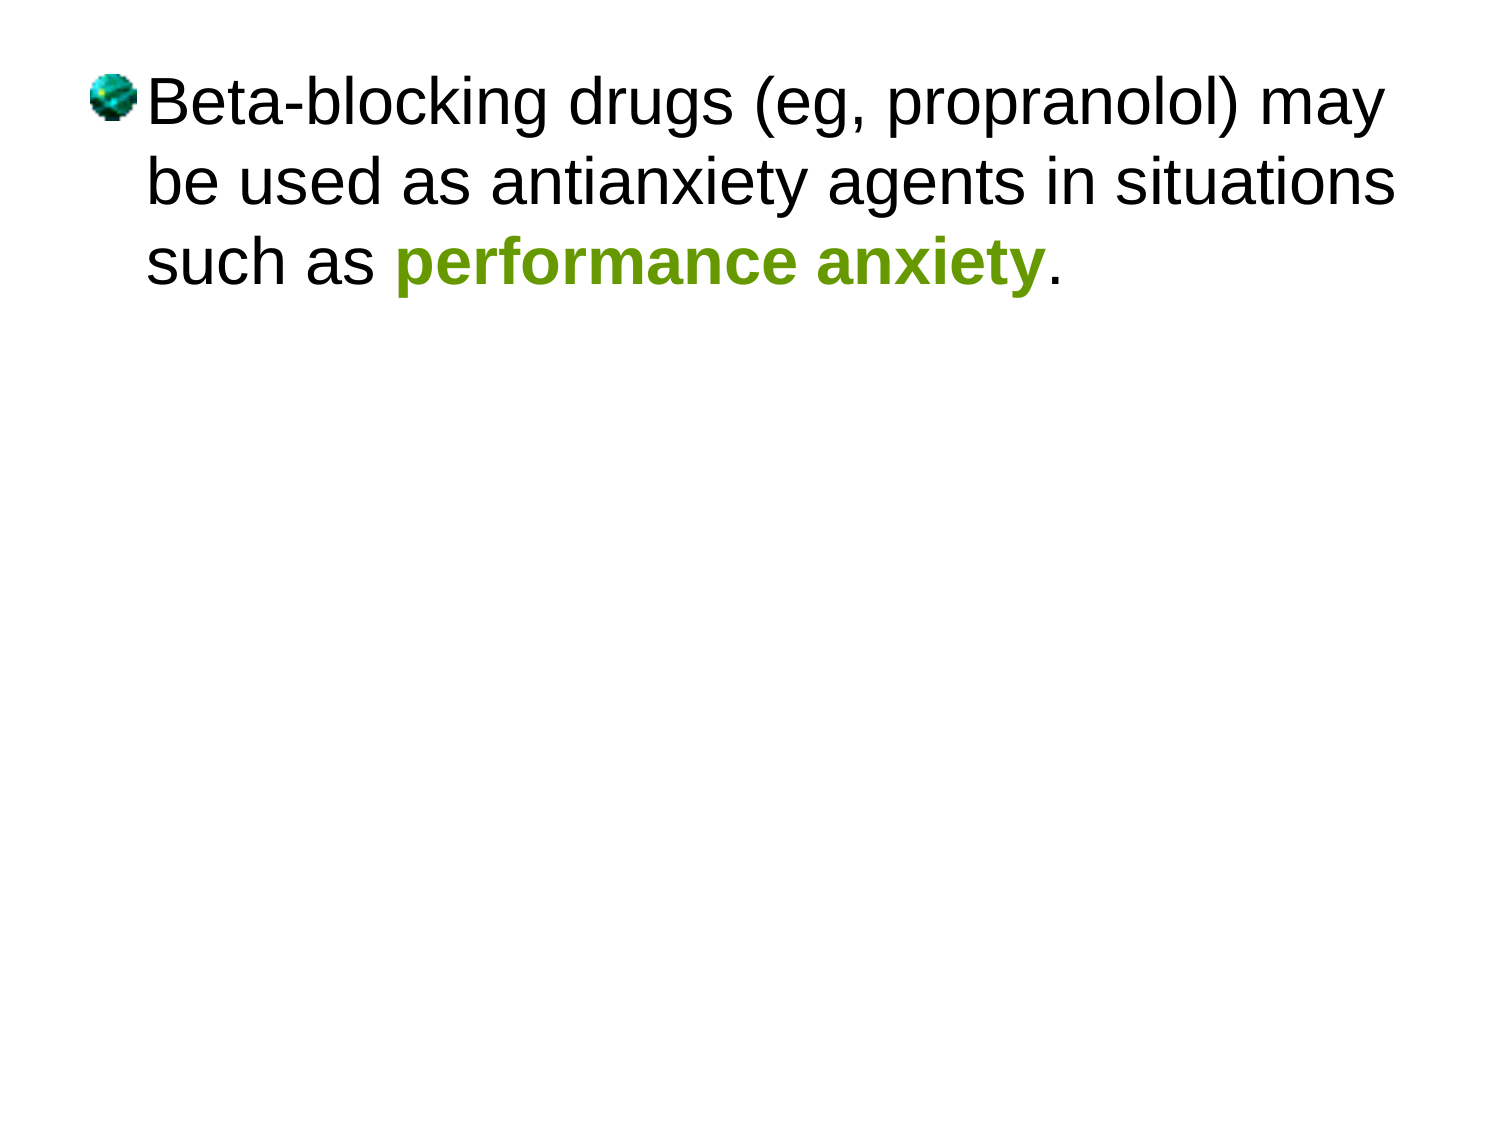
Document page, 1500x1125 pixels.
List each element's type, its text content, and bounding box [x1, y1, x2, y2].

picture [90, 74, 137, 121]
list Beta-blocking drugs (eg, propranolol) may be used as antianxiety agents in situations such as performance anxiety. [74, 49, 1426, 1006]
